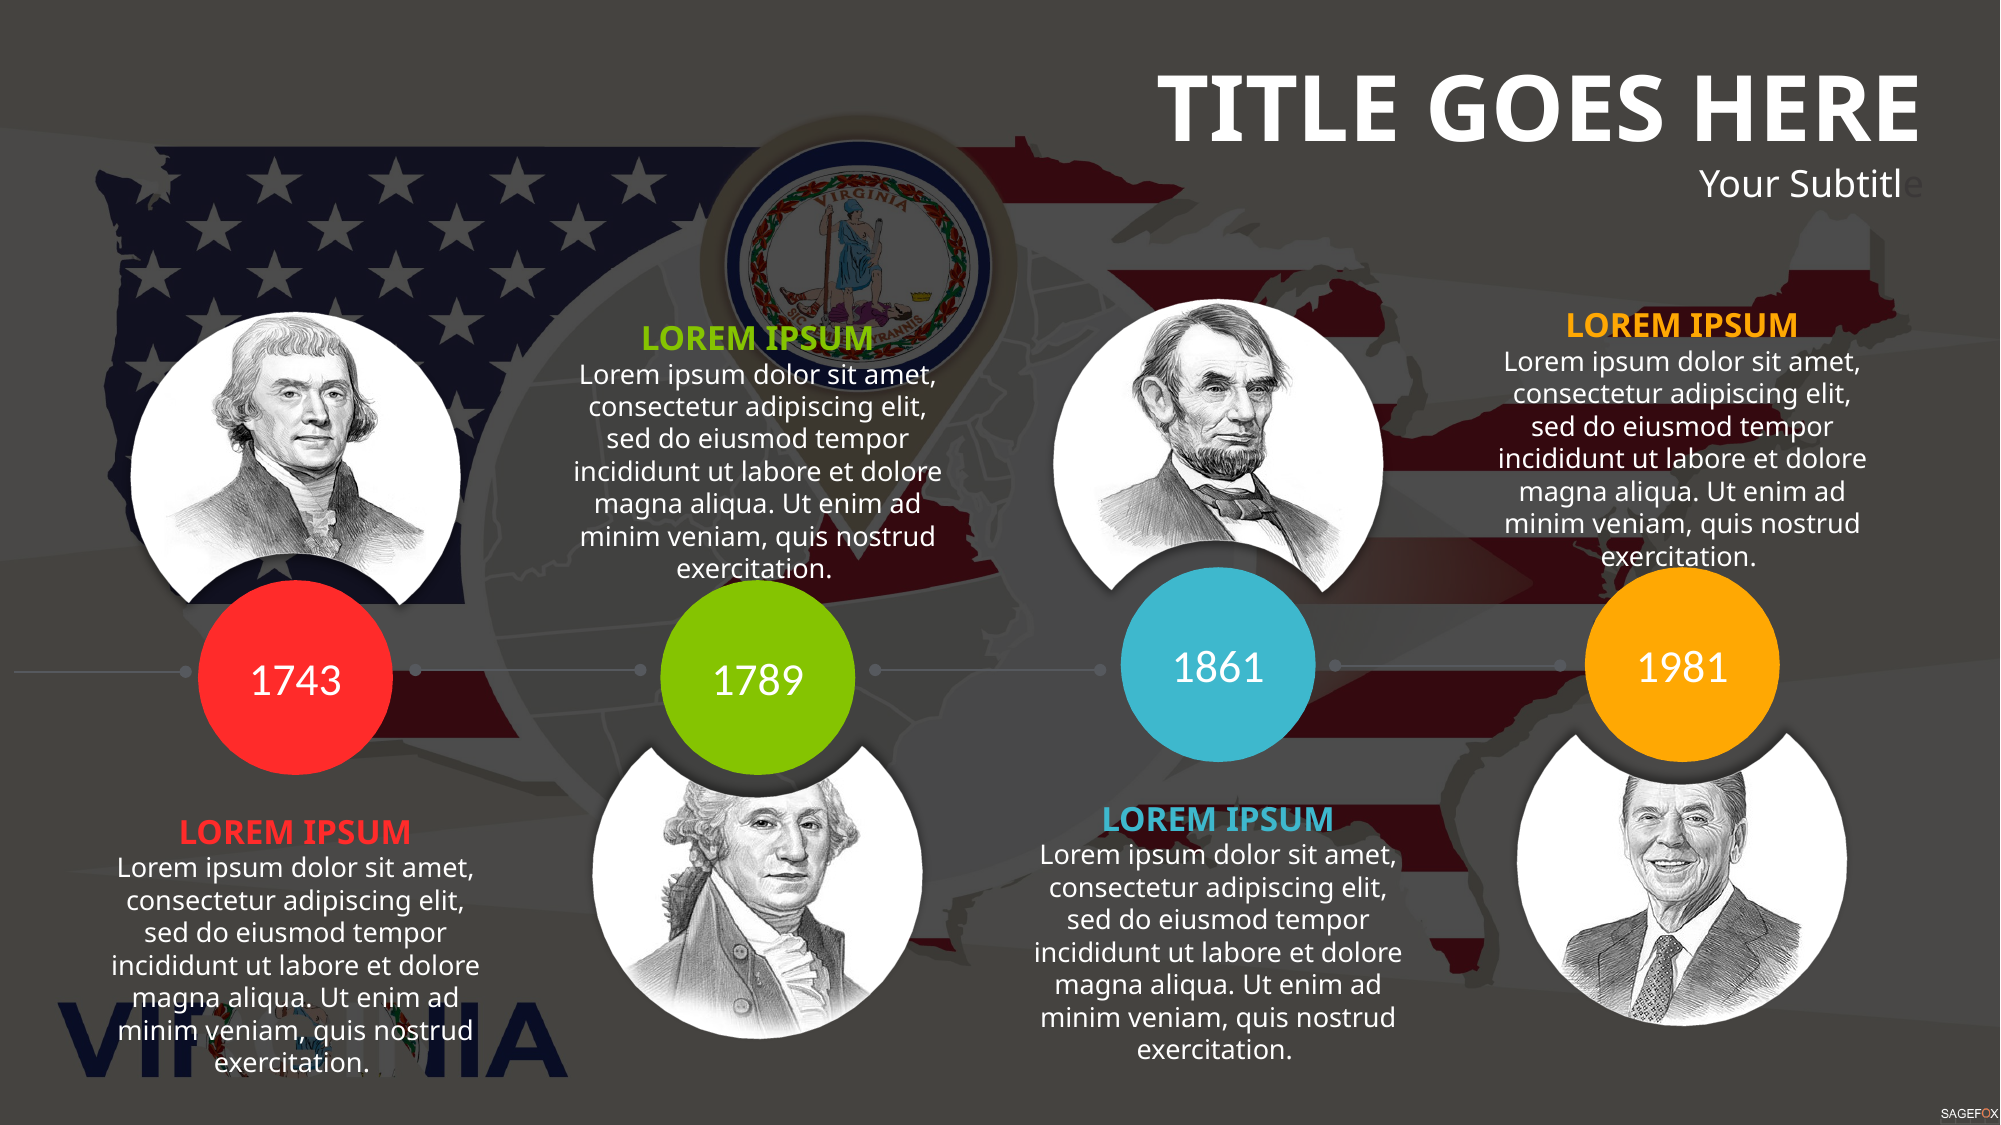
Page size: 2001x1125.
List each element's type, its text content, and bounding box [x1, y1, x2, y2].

picture [0, 0, 2001, 1125]
text_box LOREM IPSUM Lorem ipsum dolor sit amet, consectetur adipiscing elit, sed do eiusmod tempor incididunt ut labore et dolore magna aliqua. Ut enim ad minim veniam, quis nostrud exercitation. [1479, 299, 1886, 577]
text_box [130, 312, 461, 605]
text_box 1861 [1120, 567, 1316, 763]
text_box [1053, 299, 1384, 592]
text_box LOREM IPSUM Lorem ipsum dolor sit amet, consectetur adipiscing elit, sed do eiusmod tempor incididunt ut labore et dolore magna aliqua. Ut enim ad minim veniam, quis nostrud exercitation. [92, 805, 499, 1084]
text_box TITLE GOES HERE Your Subtitle [1035, 42, 1939, 212]
text_box LOREM IPSUM Lorem ipsum dolor sit amet, consectetur adipiscing elit, sed do eiusmod tempor incididunt ut labore et dolore magna aliqua. Ut enim ad minim veniam, quis nostrud exercitation. [1015, 792, 1421, 1071]
text_box LOREM IPSUM Lorem ipsum dolor sit amet, consectetur adipiscing elit, sed do eiusmod tempor incididunt ut labore et dolore magna aliqua. Ut enim ad minim veniam, quis nostrud exercitation. [555, 312, 961, 590]
text_box 1743 [197, 580, 393, 775]
text_box 1789 [660, 590, 856, 775]
text_box 1981 [1584, 577, 1780, 763]
text_box [592, 746, 923, 1039]
text_box [1517, 733, 1847, 1026]
